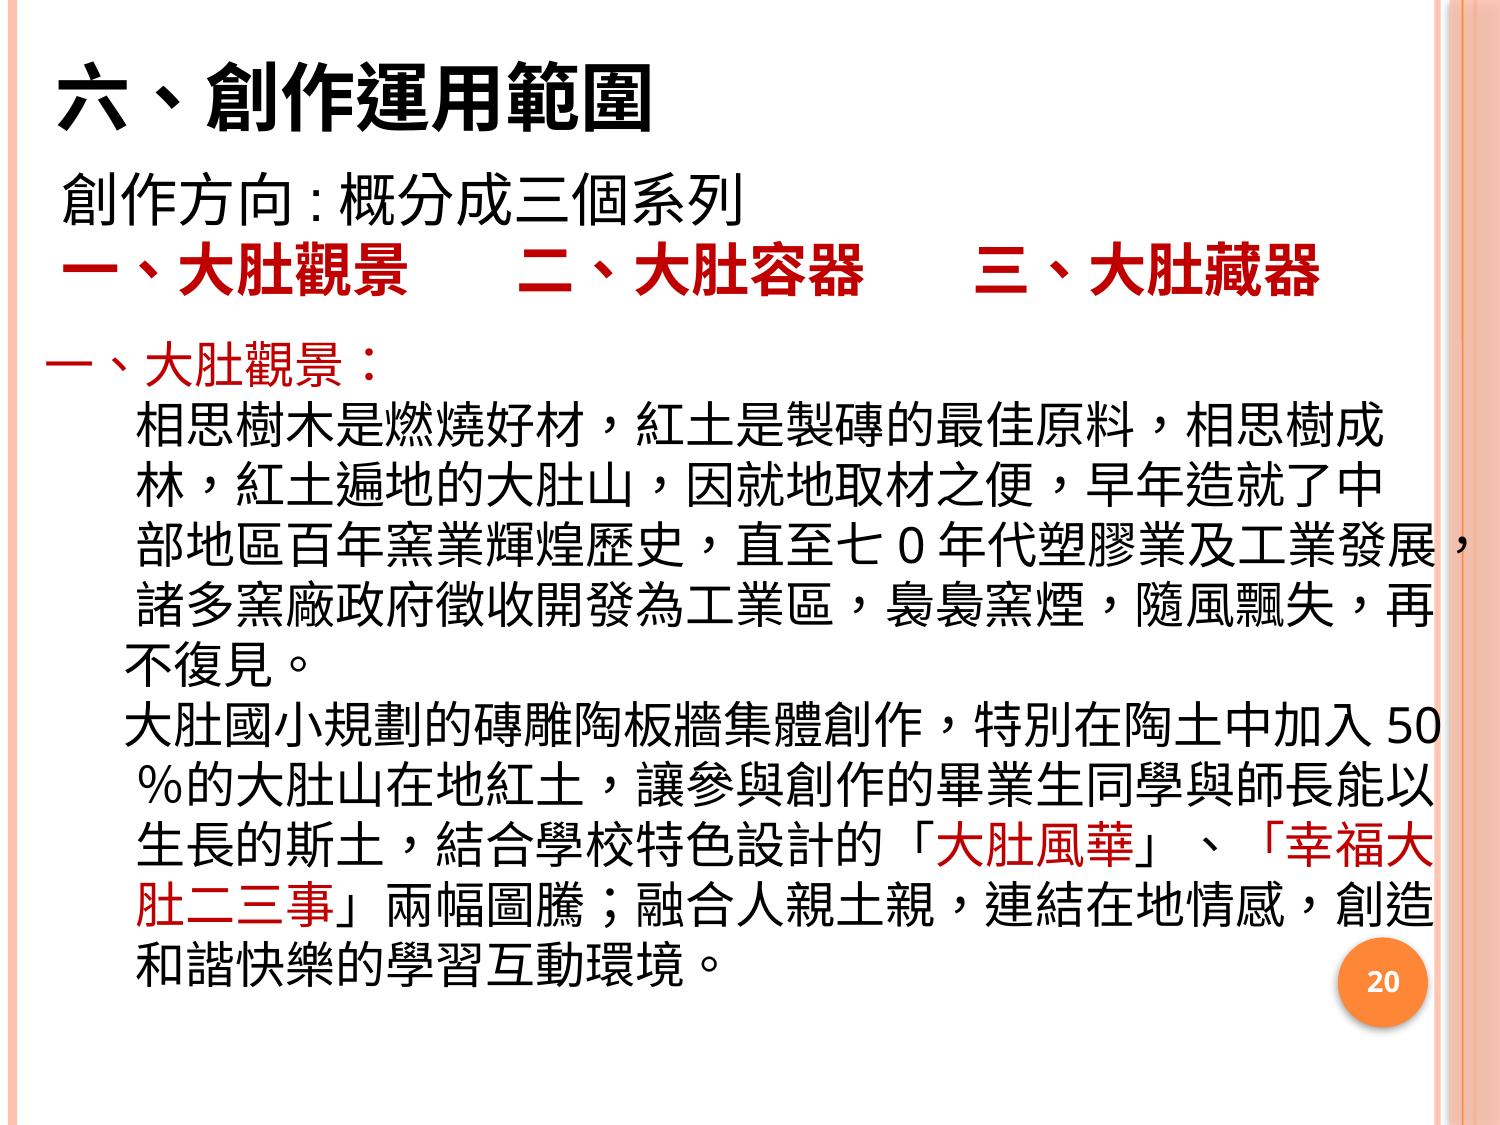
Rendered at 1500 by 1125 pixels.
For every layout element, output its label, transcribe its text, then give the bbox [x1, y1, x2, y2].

slide_number 20 [1333, 940, 1434, 1027]
text_box 六、創作運用範圍 [41, 42, 1010, 148]
text_box 一、大肚觀景： 相思樹木是燃燒好材，紅土是製磚的最佳原料，相思樹成 林，紅土遍地的大肚山，因就地取材之便，早年造就了中 部地區百年窯業輝煌歷史，直至七0年代塑膠業及工業發展， 諸多窯廠政府徵收開發為工業區，裊裊窯煙，隨風飄失，再 不復見。 大肚國小規劃的磚雕陶板牆集體創作，特別在陶土中加入50 ％的大肚山在地紅土，讓參與創作的畢業生同學與師長能以 生長的斯土，結合學校特色設計的「大肚風華」、「幸福大 肚二三事」兩幅圖騰；融合人親土親，連結在地情感，創造 和諧快樂的學習互動環境。 [29, 326, 1459, 1001]
text_box 創作方向:概分成三個系列 一、大肚觀景 二、大肚容器 三、大肚藏器 [46, 155, 1382, 311]
